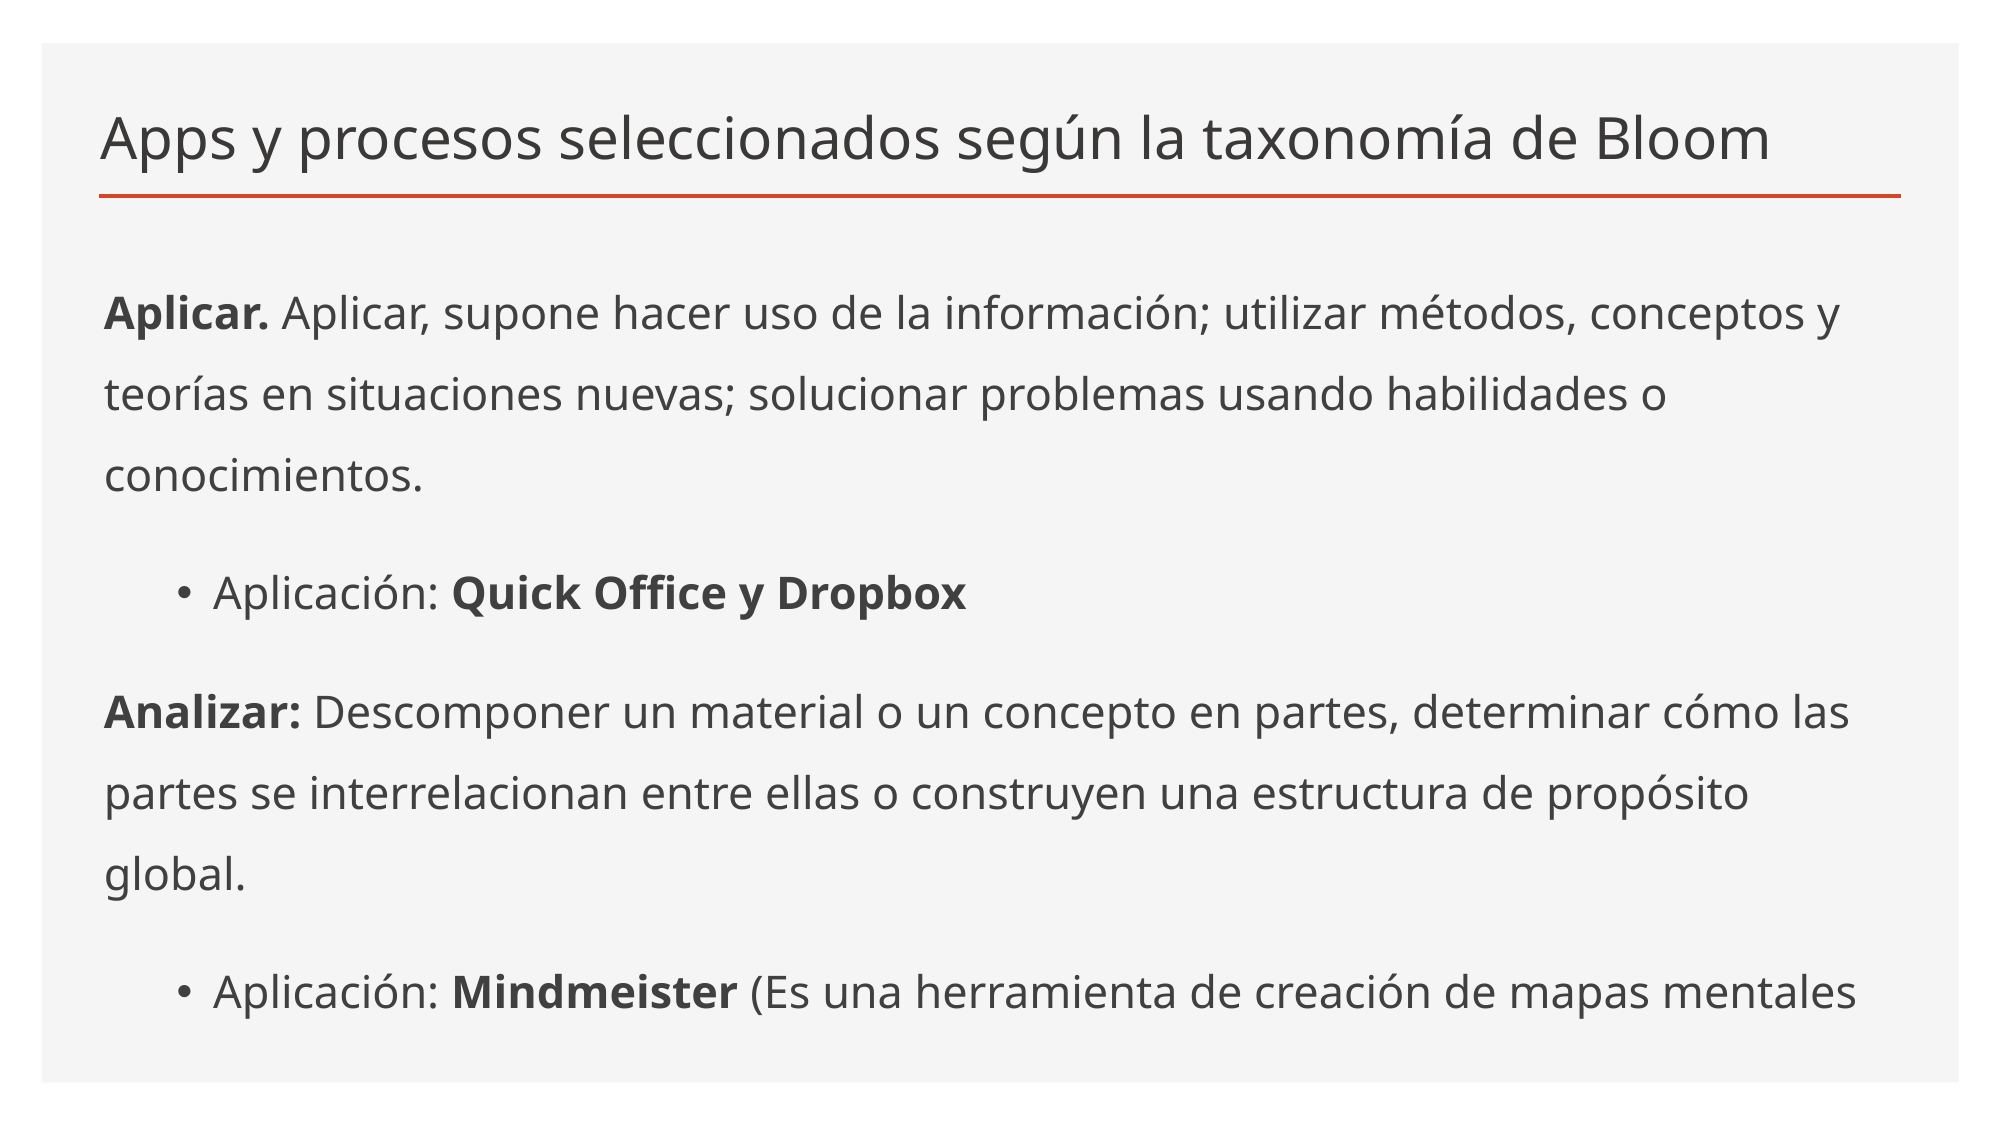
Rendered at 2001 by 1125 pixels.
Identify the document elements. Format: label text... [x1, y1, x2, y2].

title Apps y procesos seleccionados según la taxonomía de Bloom [85, 73, 1891, 179]
text_box Aplicar. Aplicar, supone hacer uso de la información; utilizar métodos, conceptos y teorías en situaciones nuevas; solucionar problemas usando habilidades o conocimientos. Aplicación: Quick Office y Dropbox Analizar: Descomponer un material o un concepto en partes, determinar cómo las partes se interrelacionan entre ellas o construyen una estructura de propósito global. Aplicación: Mindmeister (Es una herramienta de creación de mapas mentales [88, 250, 1891, 1081]
